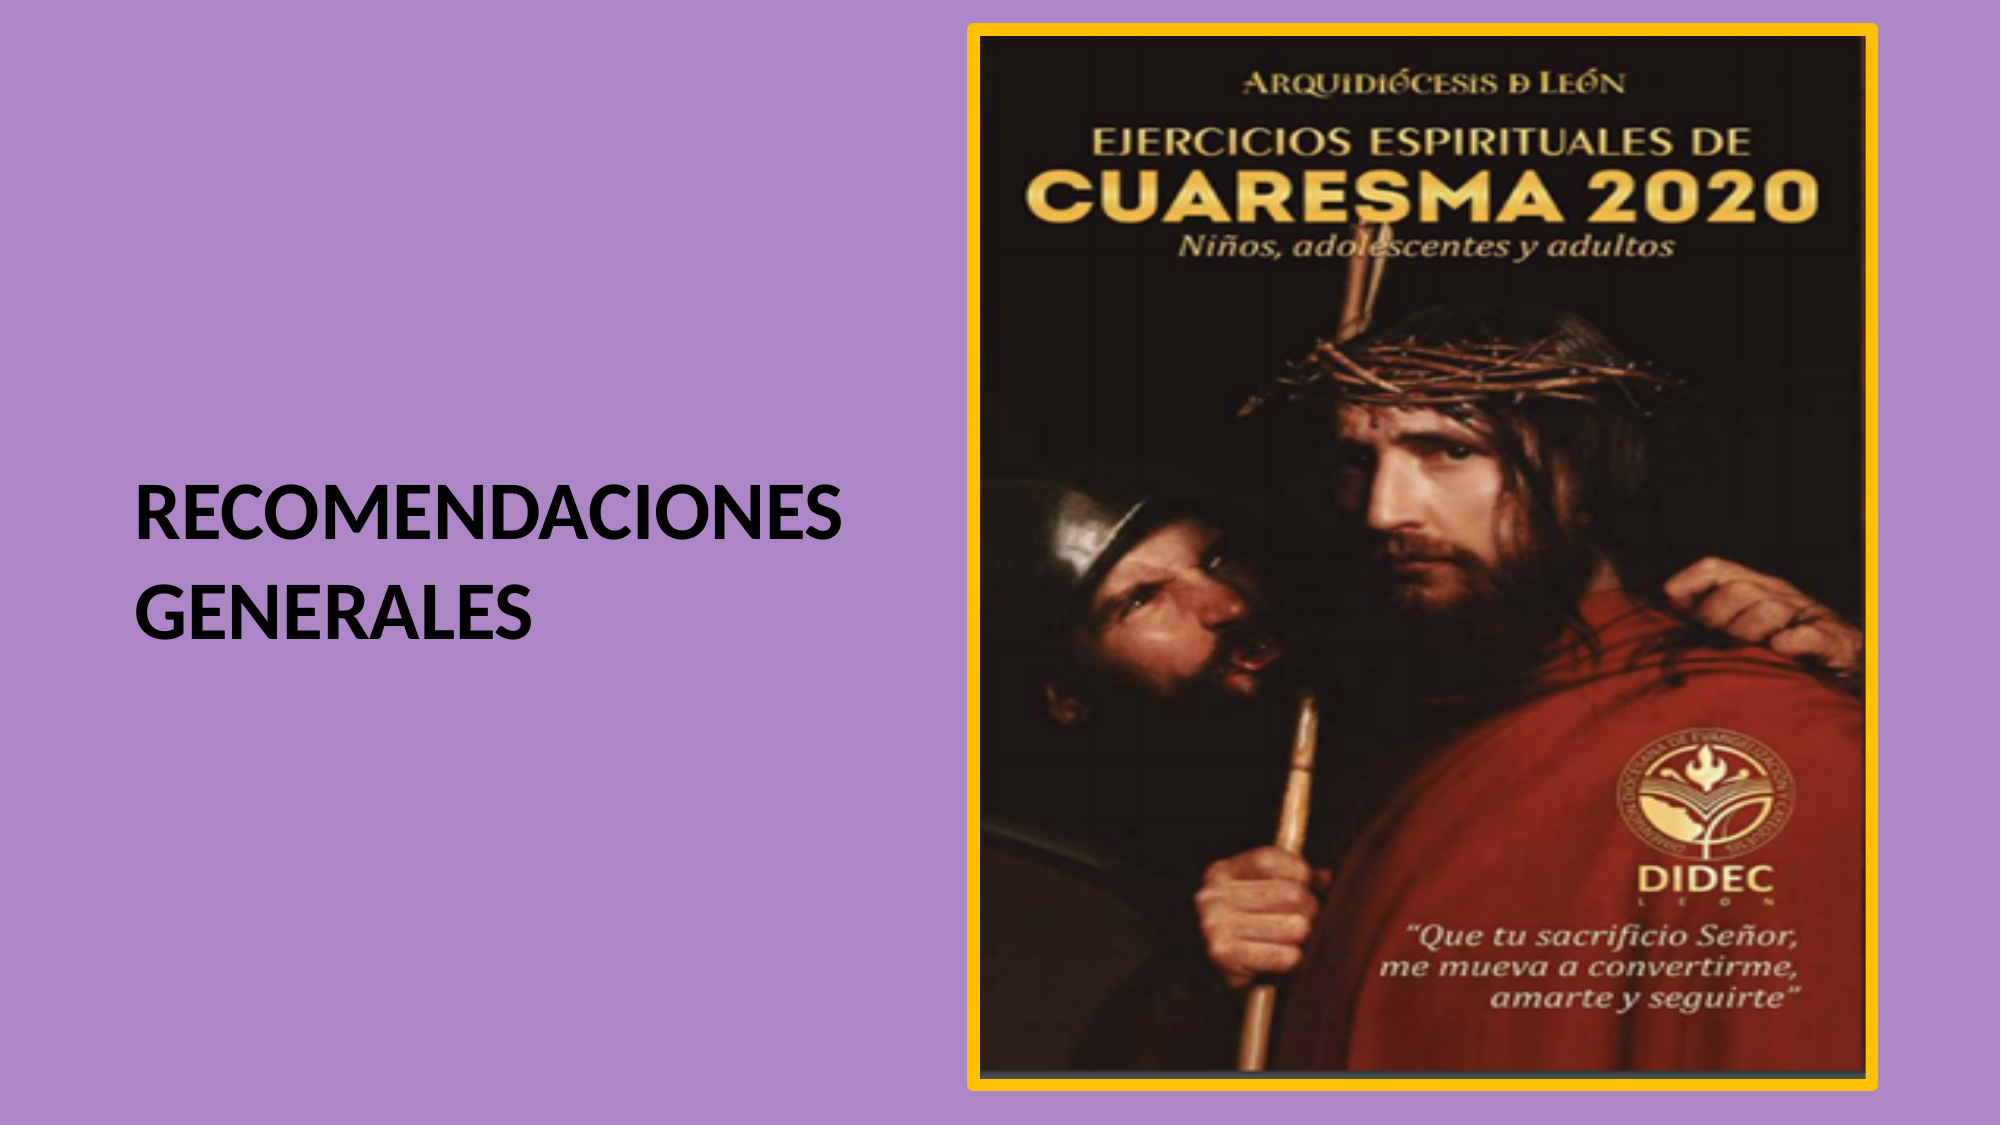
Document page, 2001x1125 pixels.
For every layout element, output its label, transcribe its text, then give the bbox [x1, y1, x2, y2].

text_box RECOMENDACIONES GENERALES [119, 448, 868, 664]
picture [979, 35, 1866, 1079]
